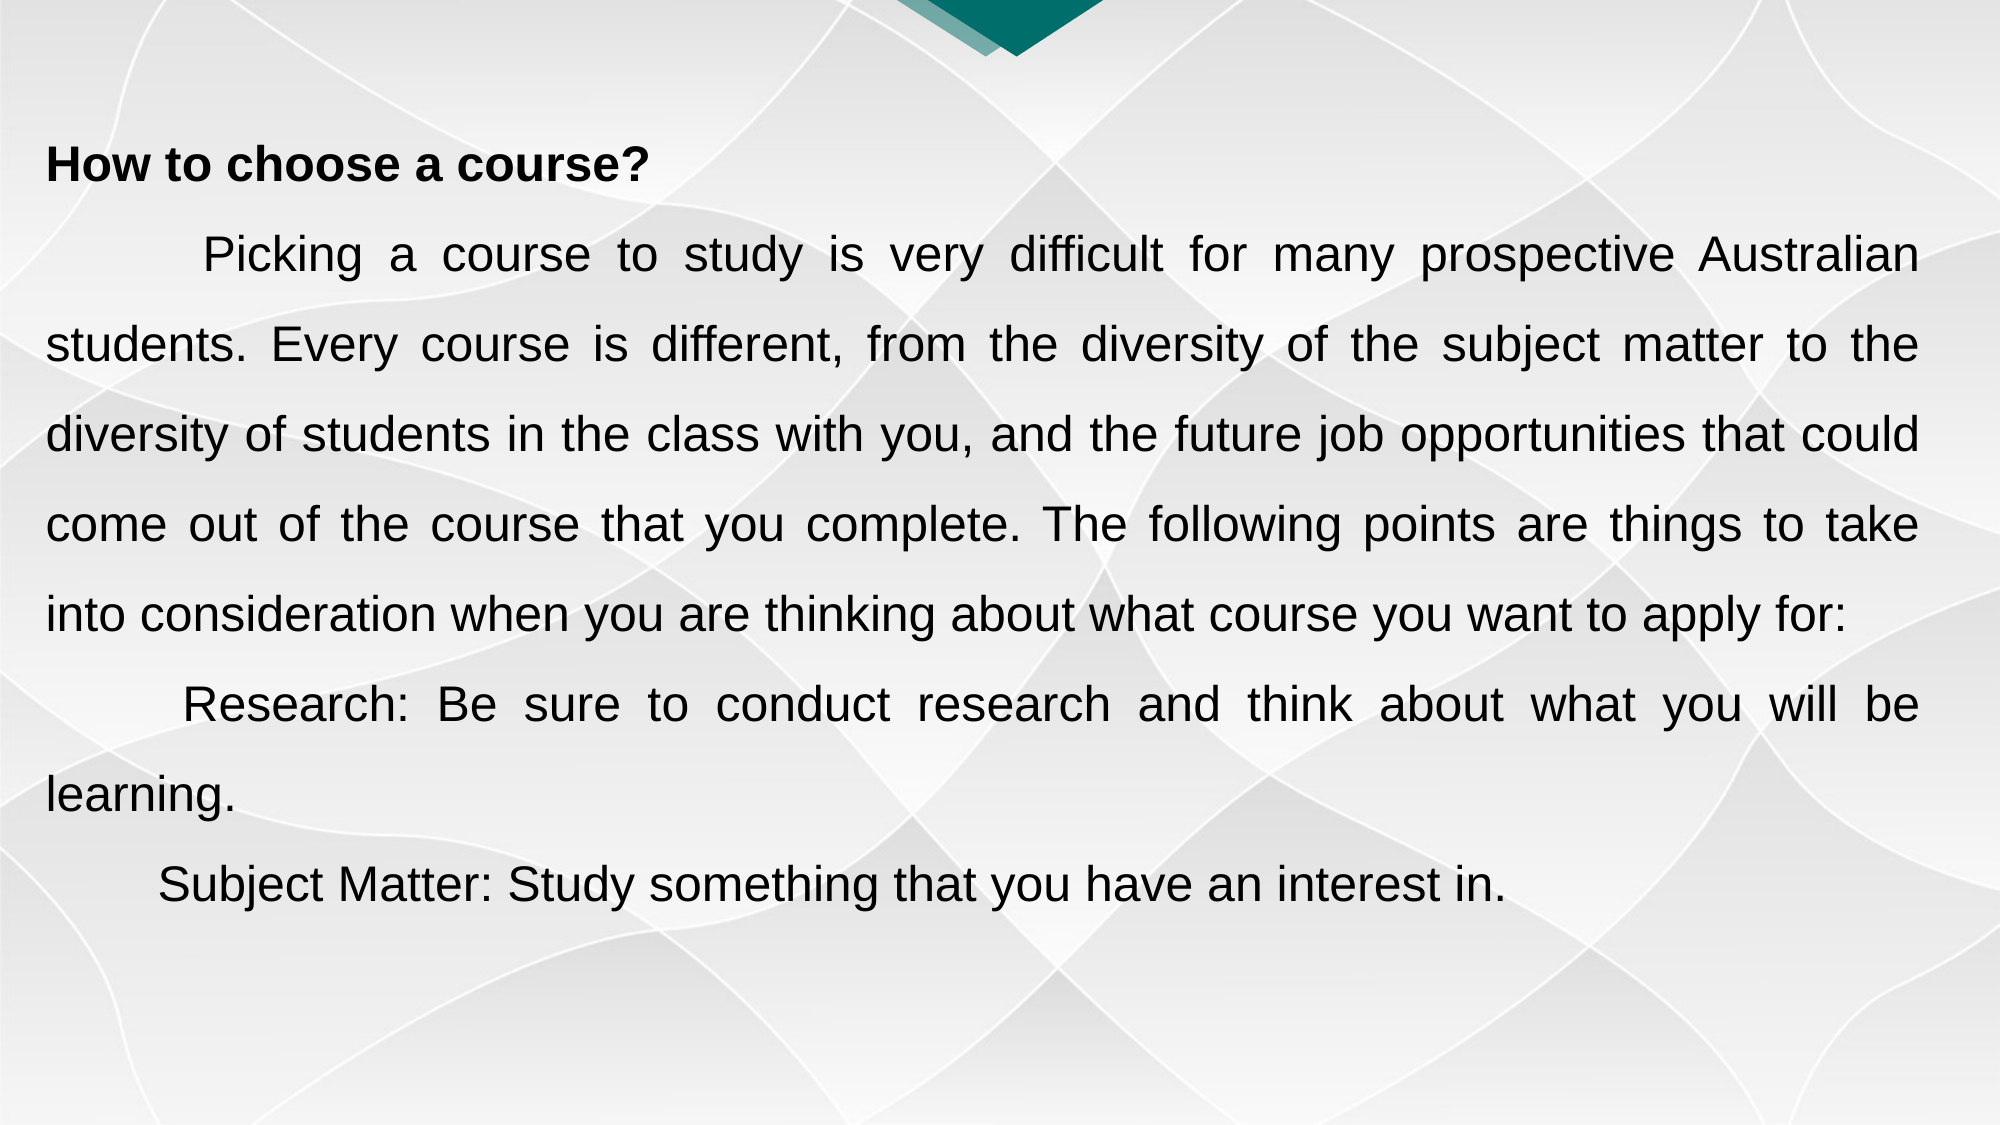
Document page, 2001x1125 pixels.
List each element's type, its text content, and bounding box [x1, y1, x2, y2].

picture [0, 0, 2000, 1125]
text_box How to choose a course? Picking a course to study is very difficult for many prospective Australian students. Every course is different, from the diversity of the subject matter to the diversity of students in the class with you, and the future job opportunities that could come out of the course that you complete. The following points are things to take into consideration when you are thinking about what course you want to apply for: Research: Be sure to conduct research and think about what you will be learning. Subject Matter: Study something that you have an interest in. [30, 94, 1936, 920]
